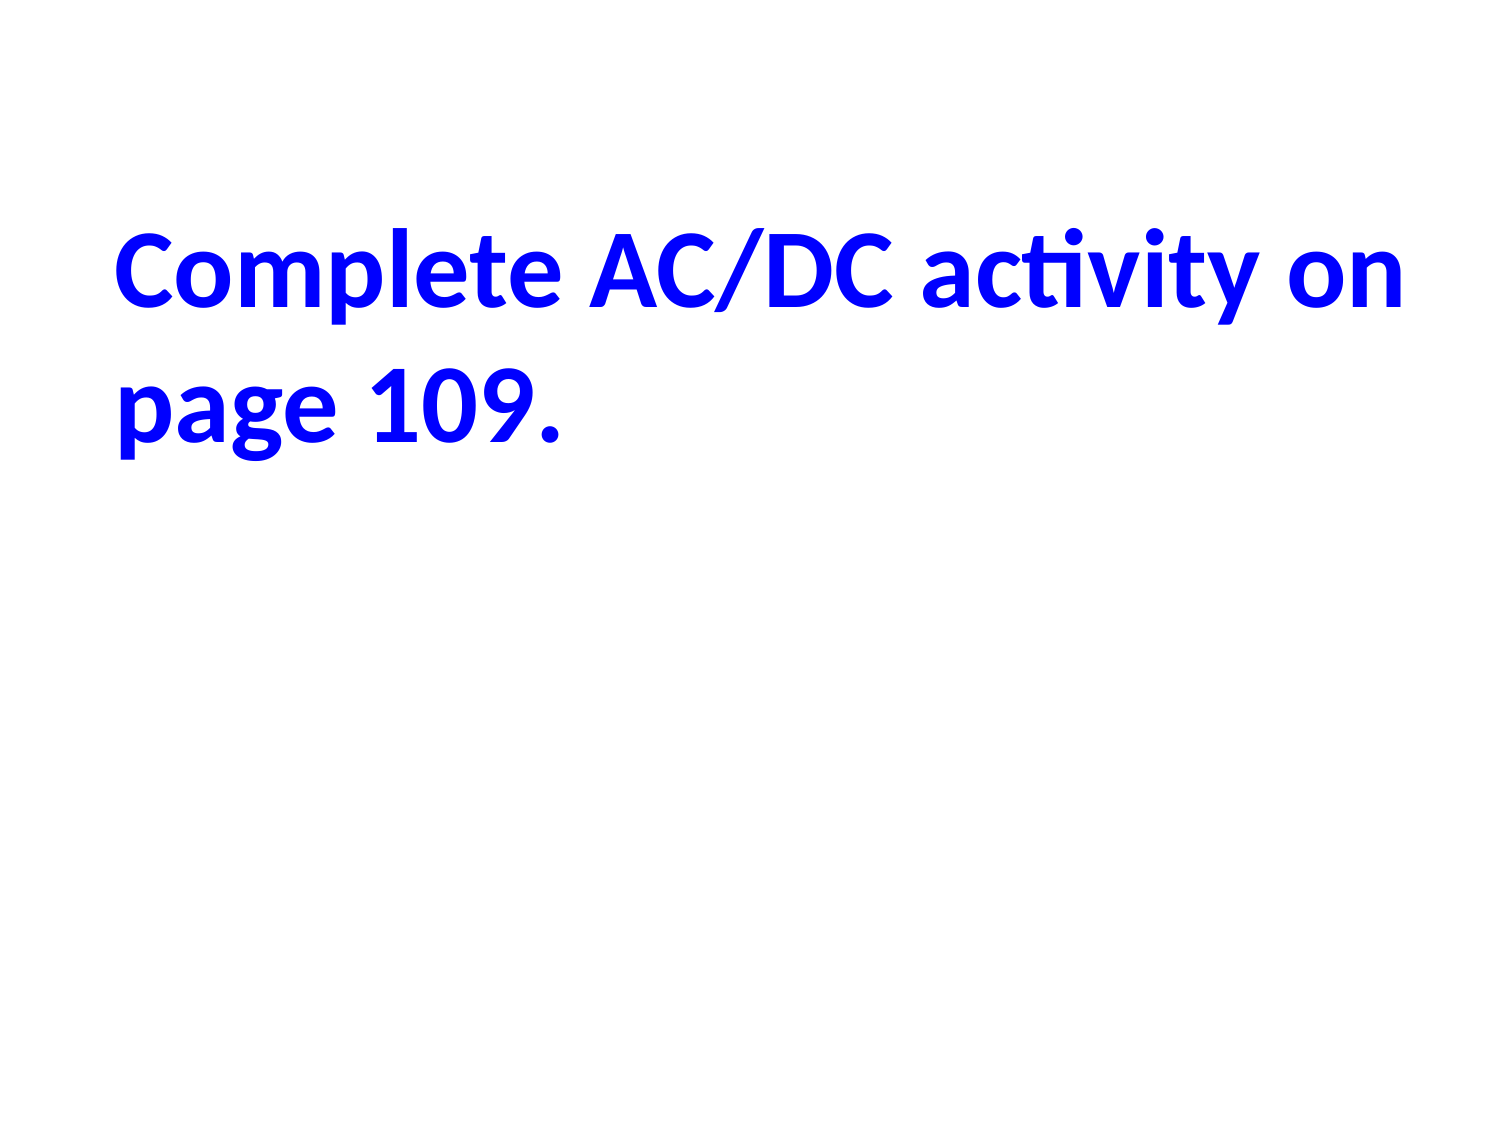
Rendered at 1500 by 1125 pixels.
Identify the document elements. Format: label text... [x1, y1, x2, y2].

text_box Complete AC/DC activity on page 109. [99, 187, 1463, 563]
